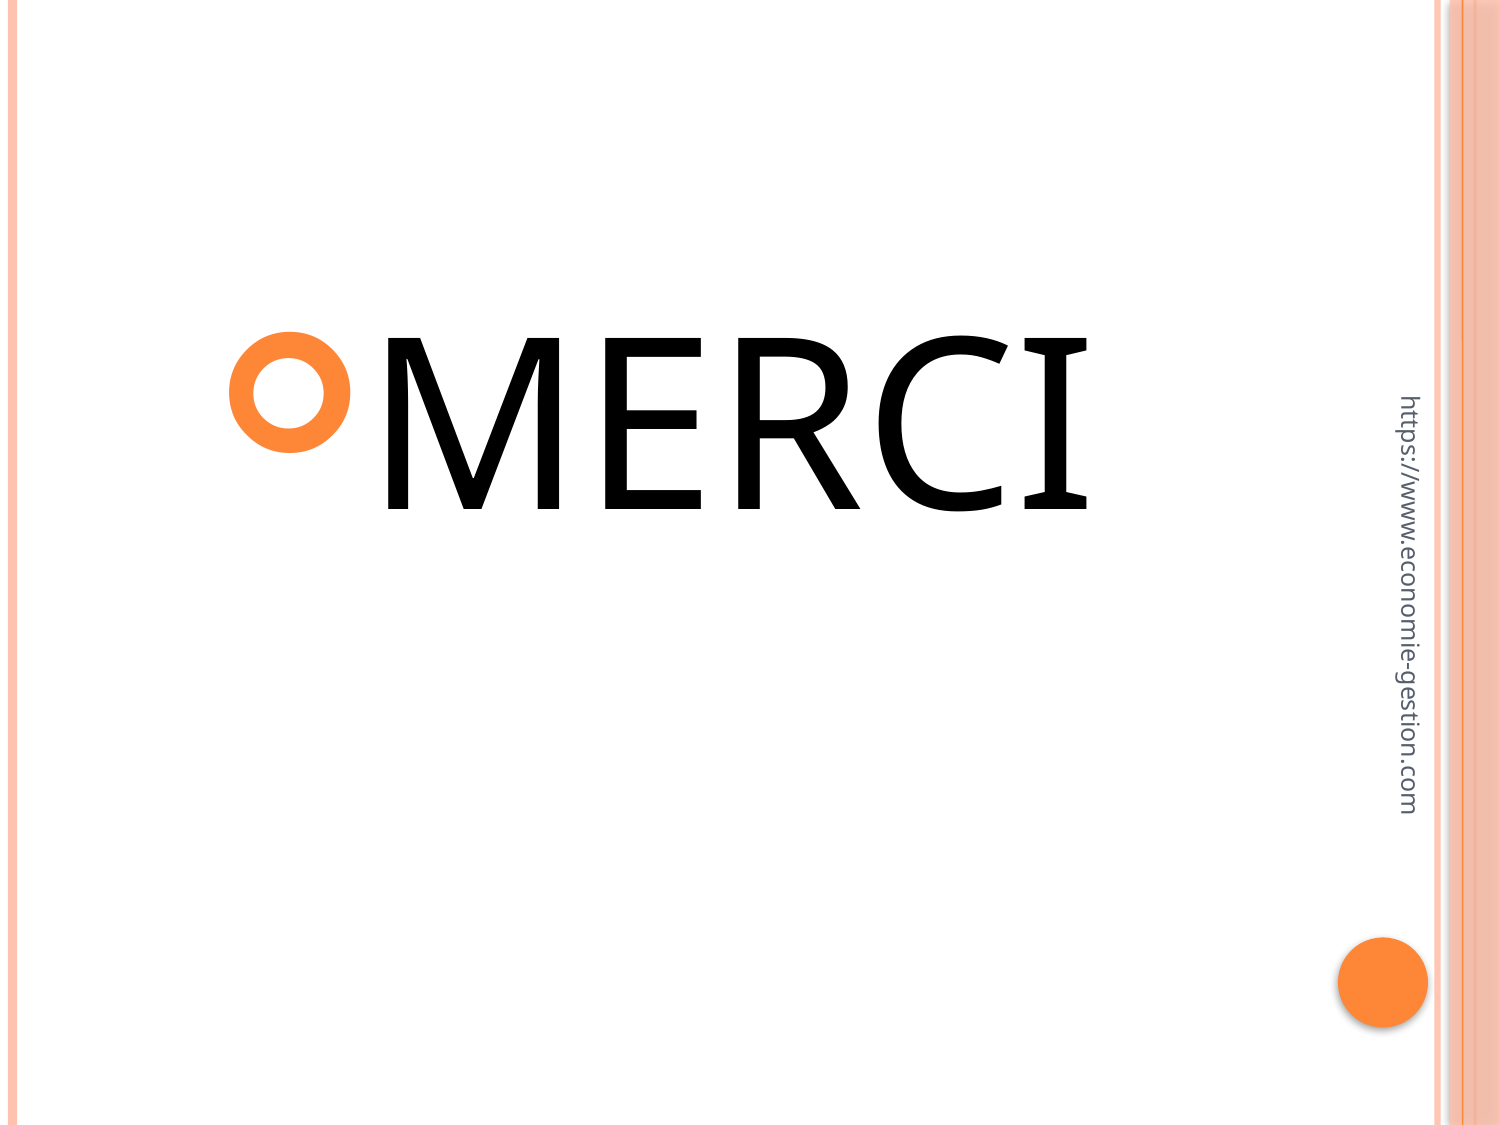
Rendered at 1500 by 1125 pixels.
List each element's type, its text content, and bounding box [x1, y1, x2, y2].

list MERCI [75, 262, 1300, 1062]
footer https://www.economie-gestion.com [1379, 380, 1440, 906]
